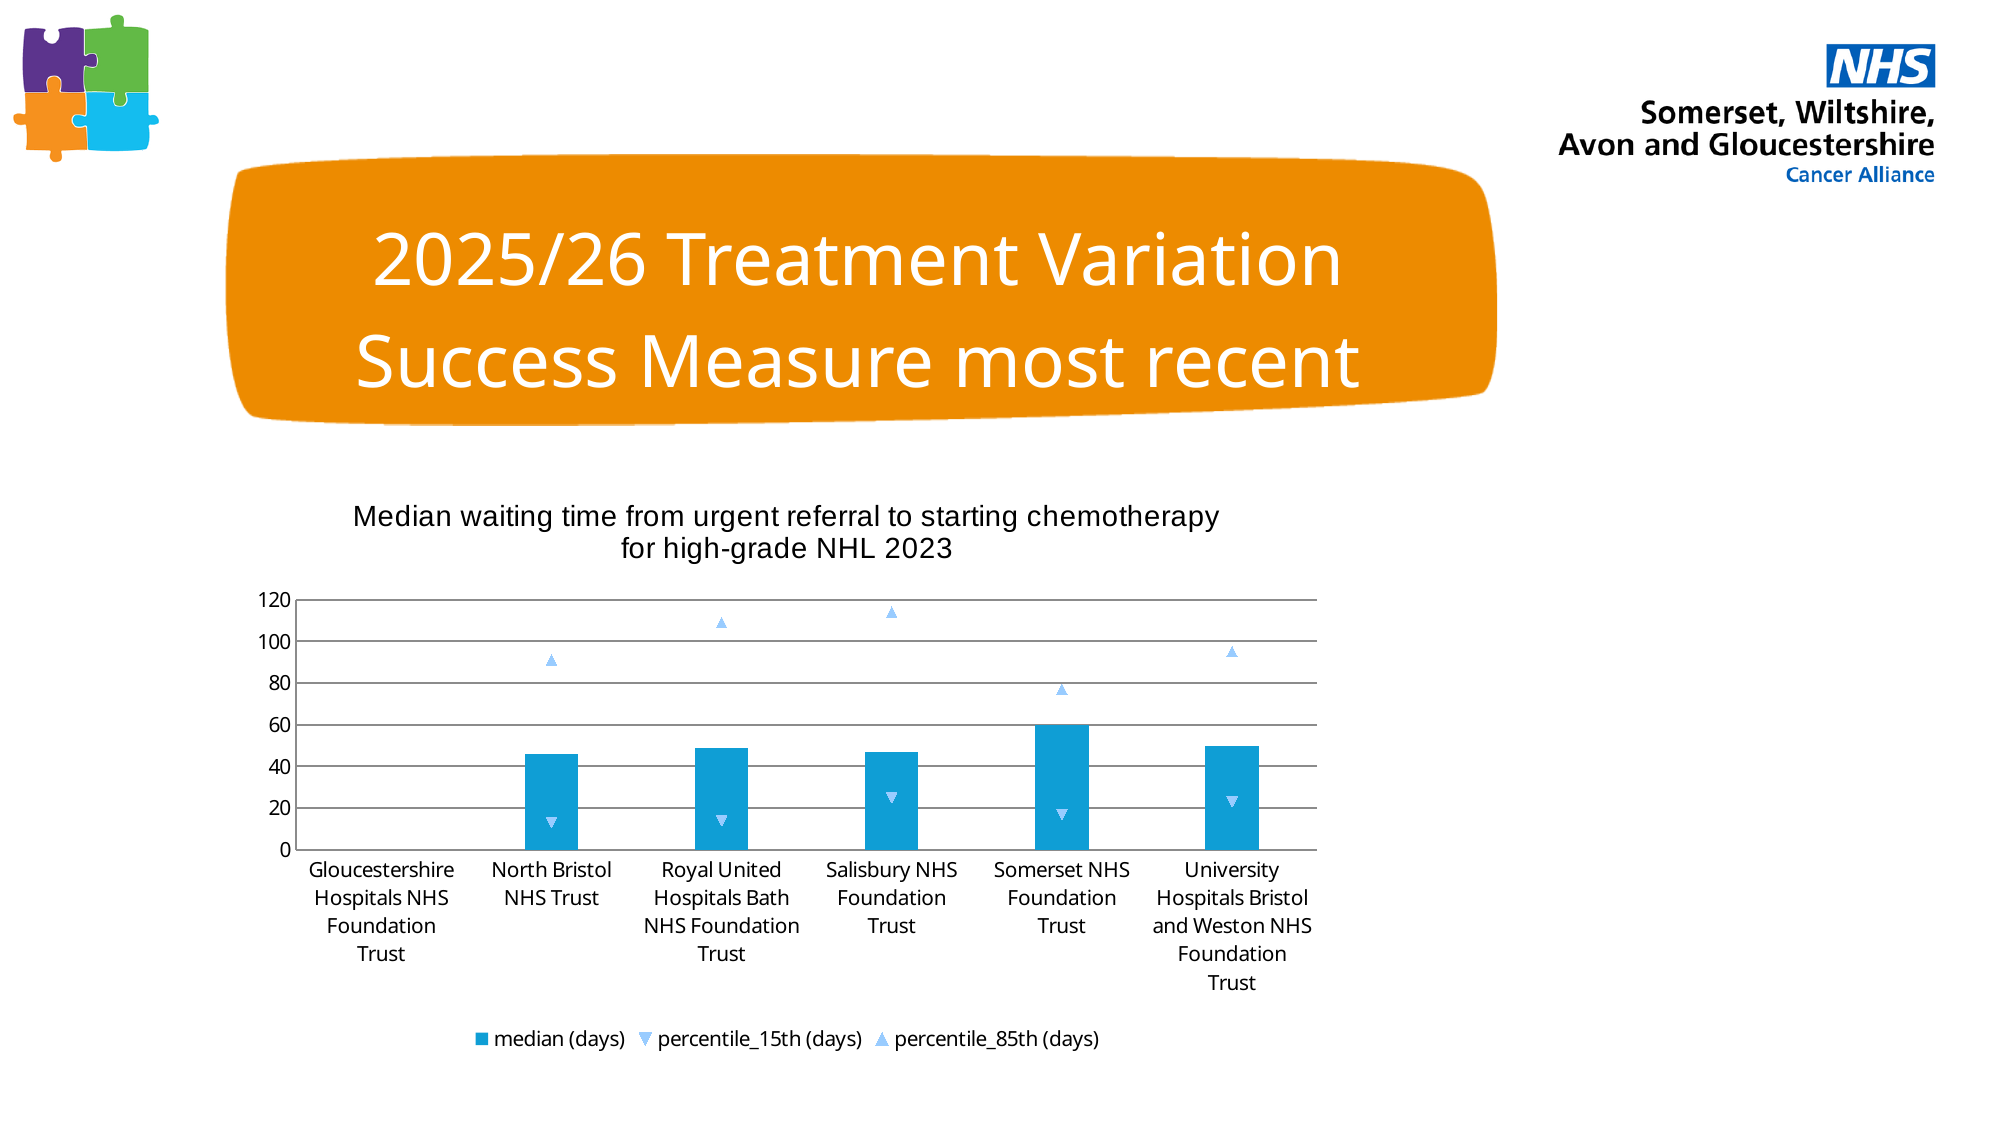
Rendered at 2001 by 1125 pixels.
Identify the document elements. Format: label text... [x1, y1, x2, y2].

chart [234, 470, 1340, 1060]
text_box 2025/26 Treatment Variation Success Measure most recent [235, 198, 1481, 402]
text_box [0, 0, 204, 203]
text_box [1513, 22, 1980, 203]
text_box [225, 154, 1498, 426]
